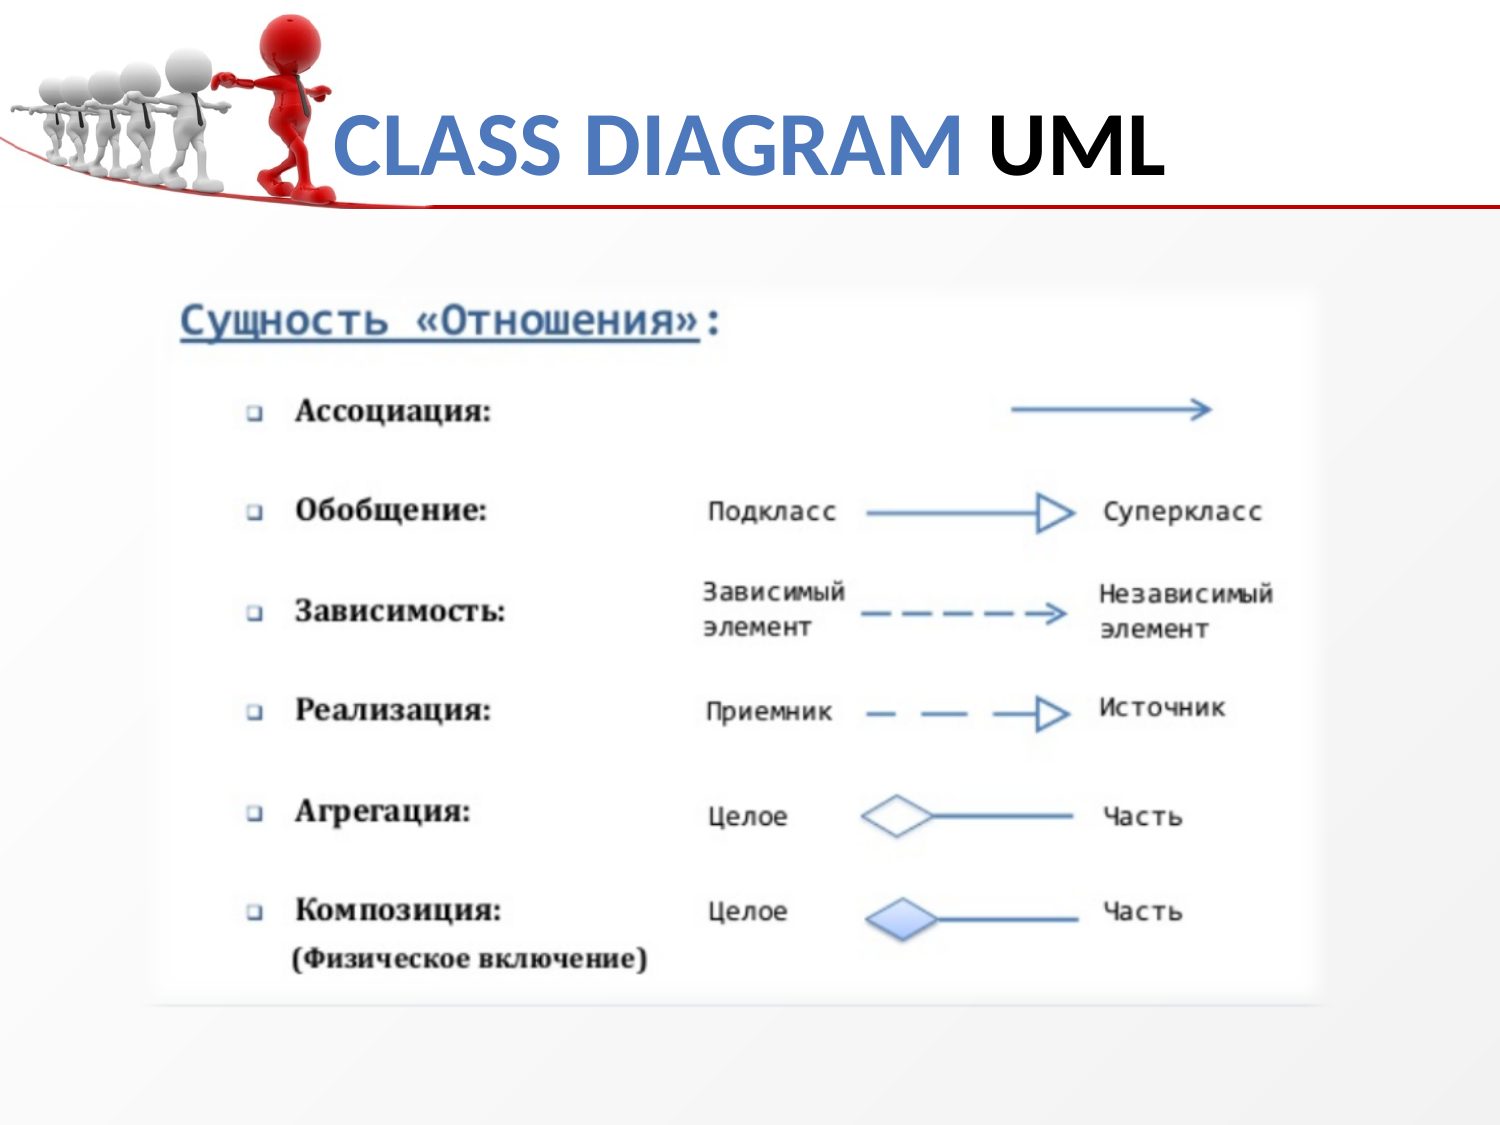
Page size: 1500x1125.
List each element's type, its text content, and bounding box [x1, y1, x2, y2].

picture [0, 0, 437, 209]
picture [137, 274, 1334, 1013]
title Class diagram UML [75, 45, 1425, 233]
